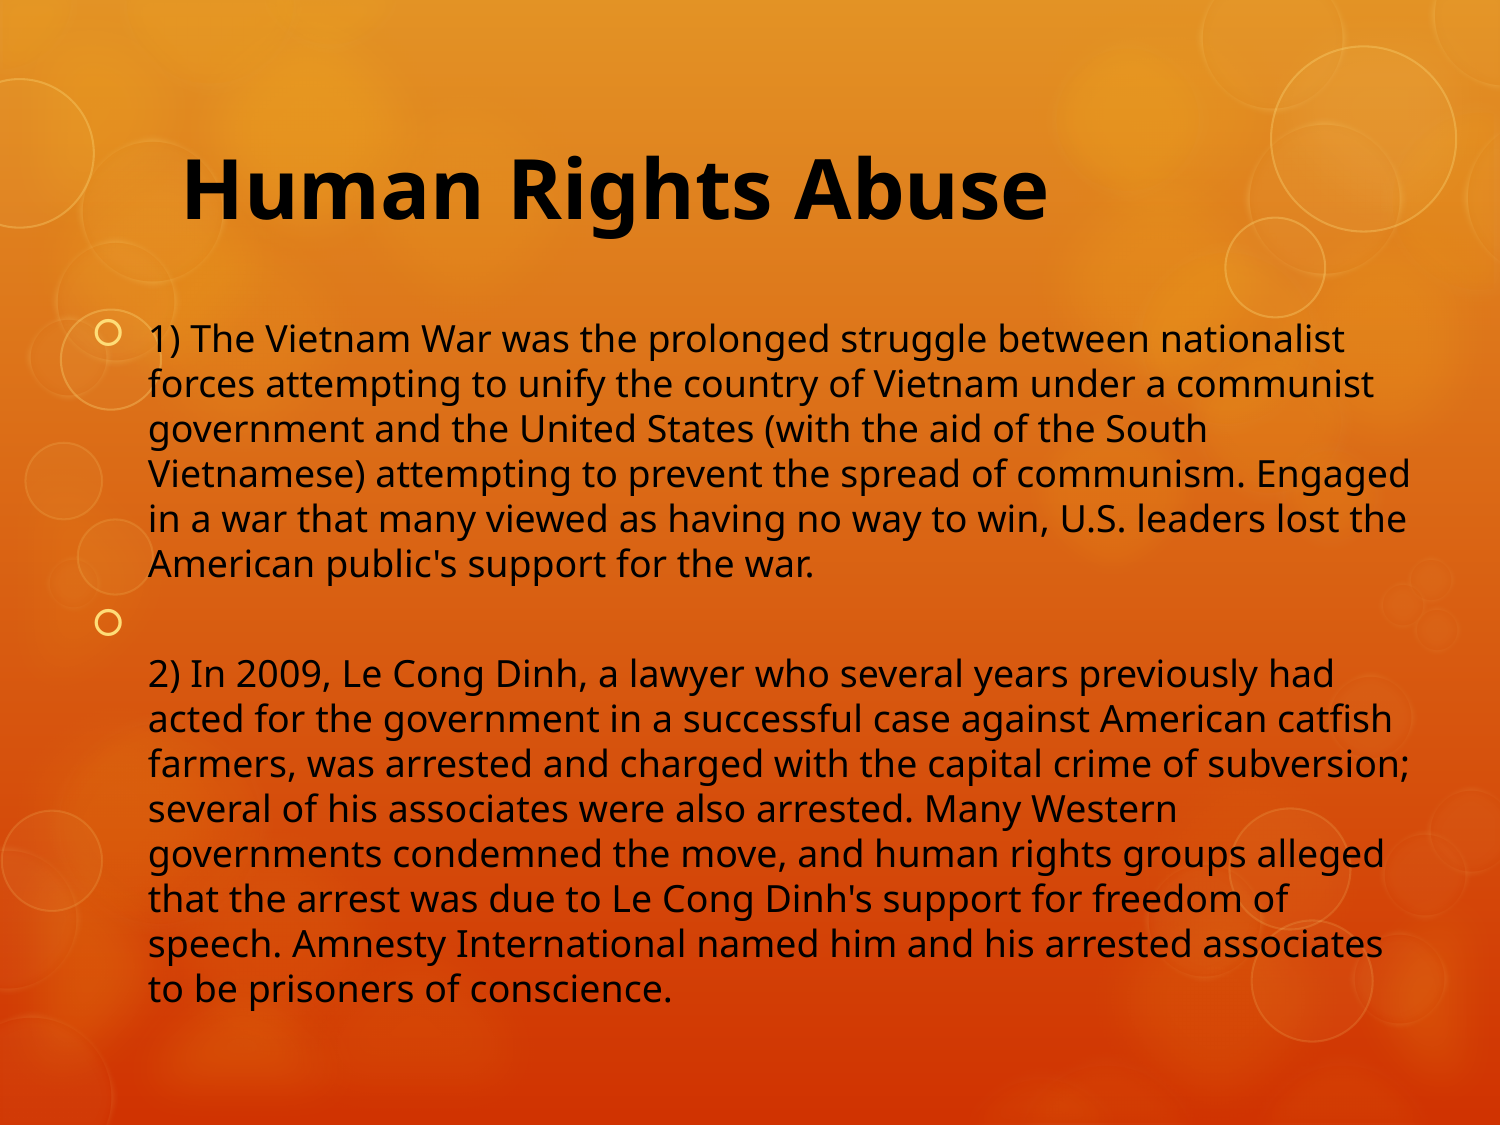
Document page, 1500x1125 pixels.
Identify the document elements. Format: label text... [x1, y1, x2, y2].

list 1) The Vietnam War was the prolonged struggle between nationalist forces attempting to unify the country of Vietnam under a communist government and the United States (with the aid of the South Vietnamese) attempting to prevent the spread of communism. Engaged in a war that many viewed as having no way to win, U.S. leaders lost the American public's support for the war. 2) In 2009, Le Cong Dinh, a lawyer who several years previously had acted for the government in a successful case against American catfish farmers, was arrested and charged with the capital crime of subversion; several of his associates were also arrested. Many Western governments condemned the move, and human rights groups alleged that the arrest was due to Le Cong Dinh's support for freedom of speech. Amnesty International named him and his arrested associates to be prisoners of conscience. [76, 243, 1436, 1083]
title Human Rights Abuse [165, 110, 1335, 243]
